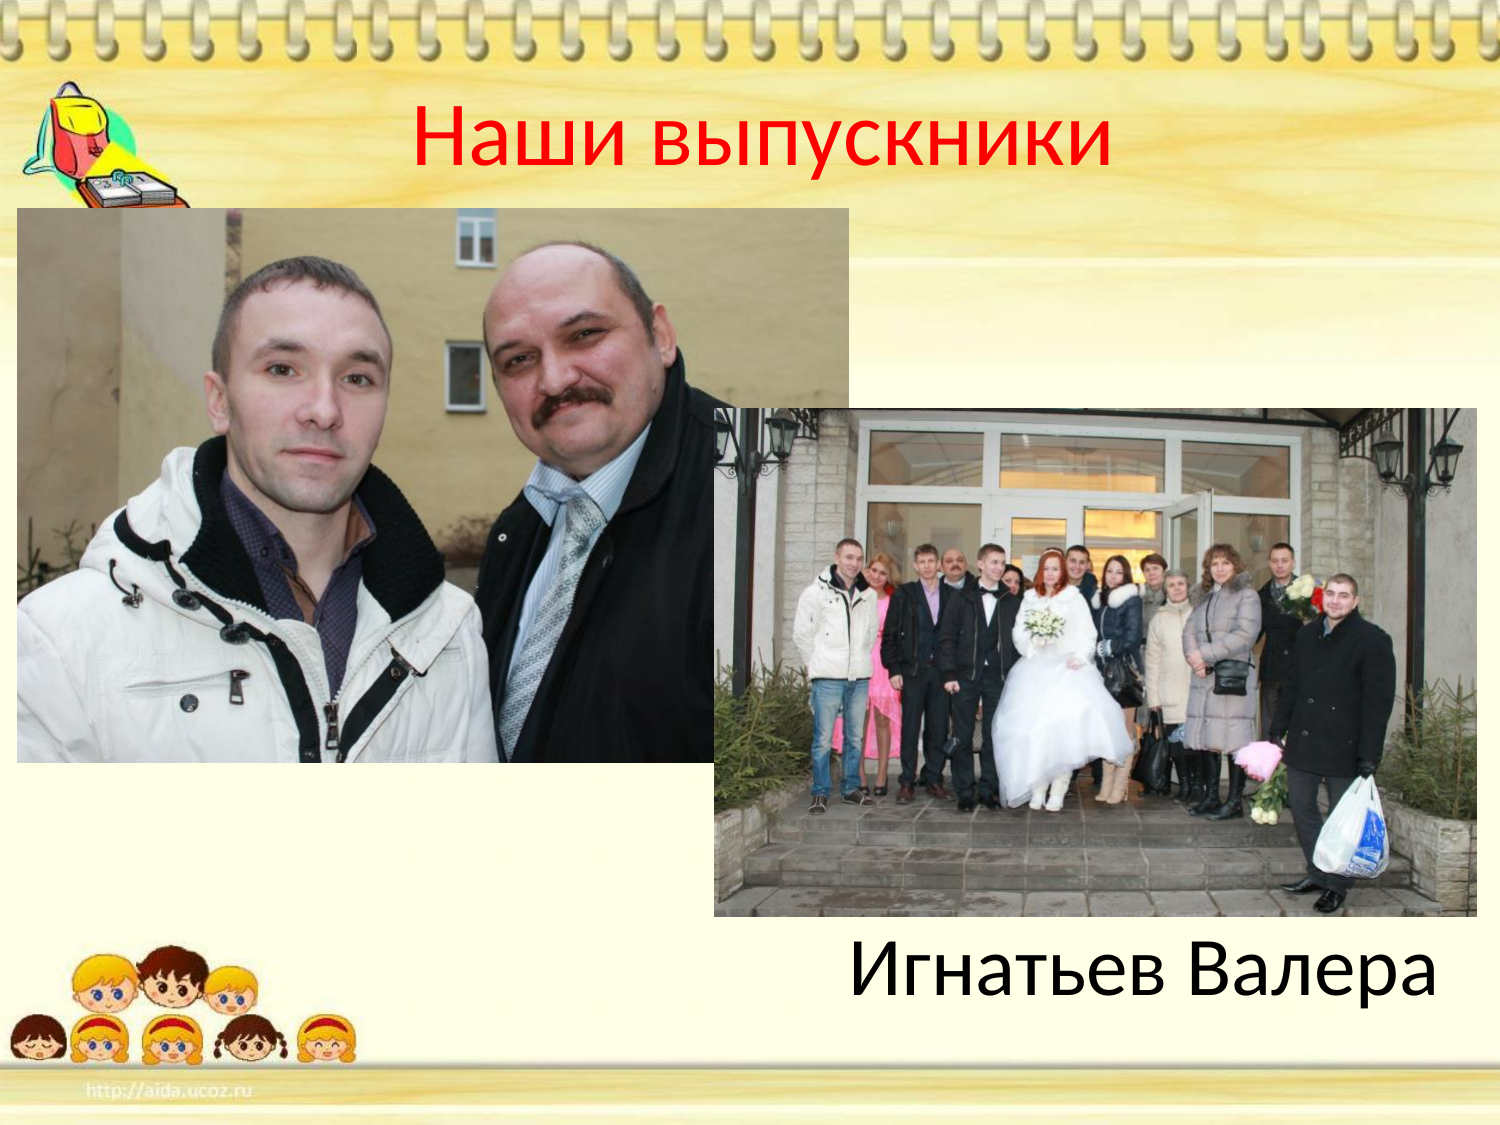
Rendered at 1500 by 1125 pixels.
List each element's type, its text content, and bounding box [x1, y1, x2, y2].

picture [0, 0, 1500, 1125]
text_box Игнатьев Валера [834, 924, 1455, 1020]
text_box Наши выпускники [149, 66, 1378, 191]
